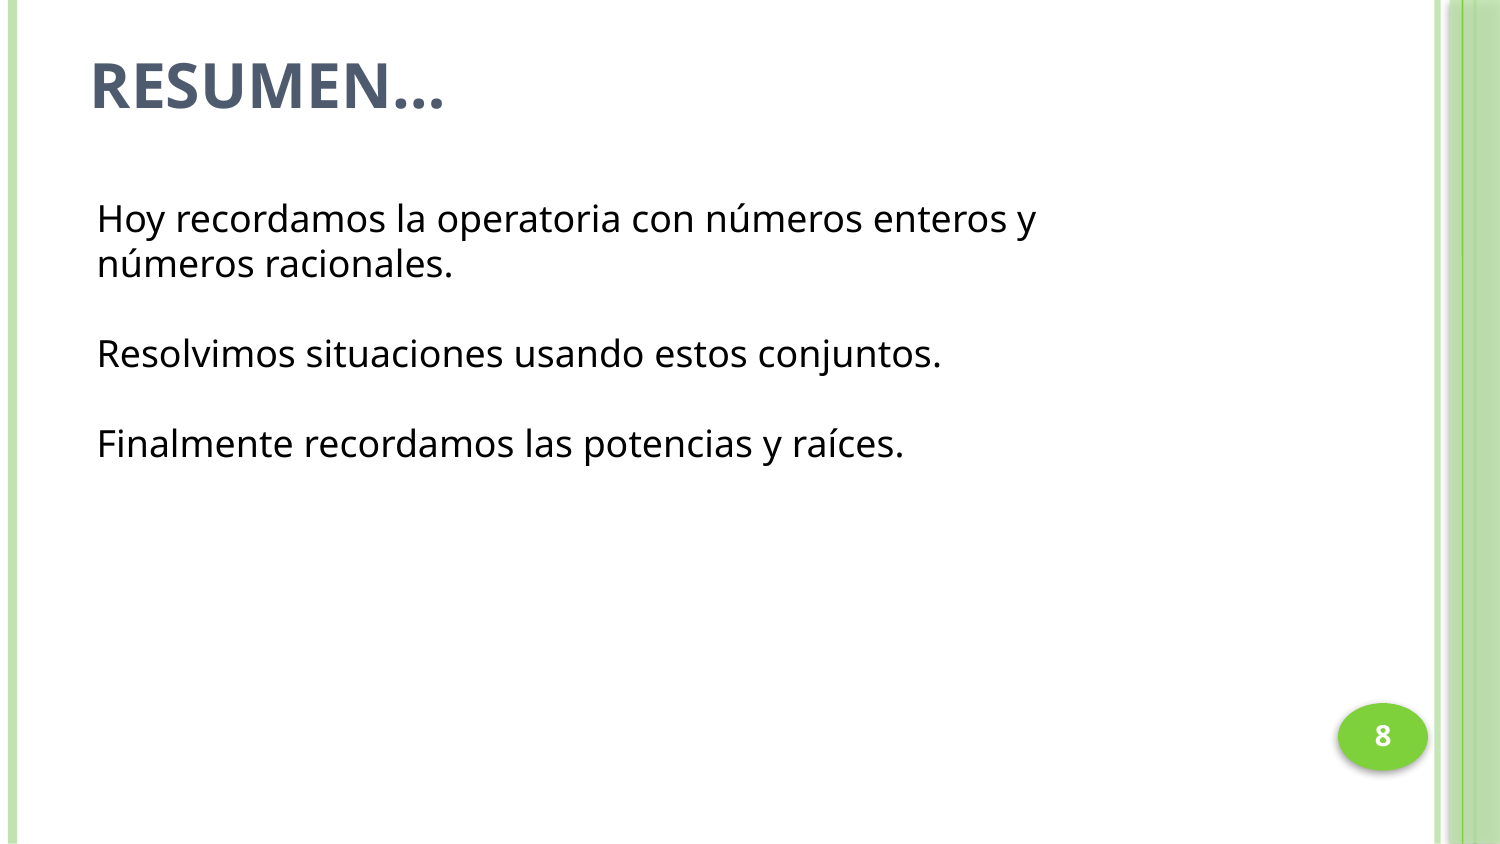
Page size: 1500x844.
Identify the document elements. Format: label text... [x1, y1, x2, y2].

text_box Hoy recordamos la operatoria con números enteros y números racionales. Resolvimos situaciones usando estos conjuntos. Finalmente recordamos las potencias y raíces. [81, 187, 1161, 473]
slide_number 8 [1333, 705, 1434, 770]
title Resumen… [75, 33, 1300, 129]
